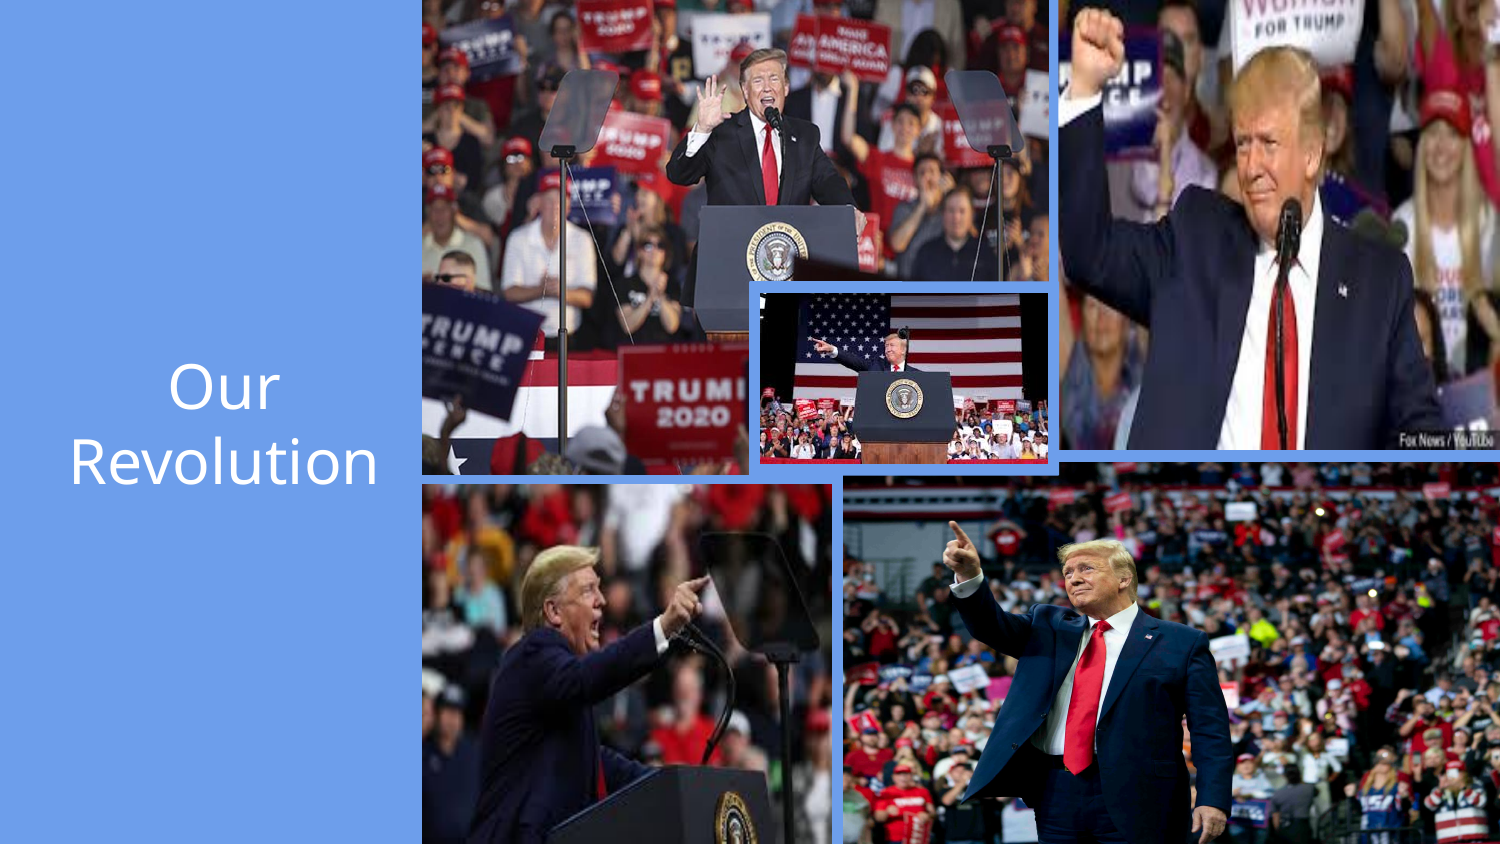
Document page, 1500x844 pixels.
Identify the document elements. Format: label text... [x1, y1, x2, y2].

picture [1058, 0, 1500, 450]
picture [422, 484, 832, 844]
title Our Revolution [14, 86, 421, 758]
picture [422, 0, 1500, 844]
